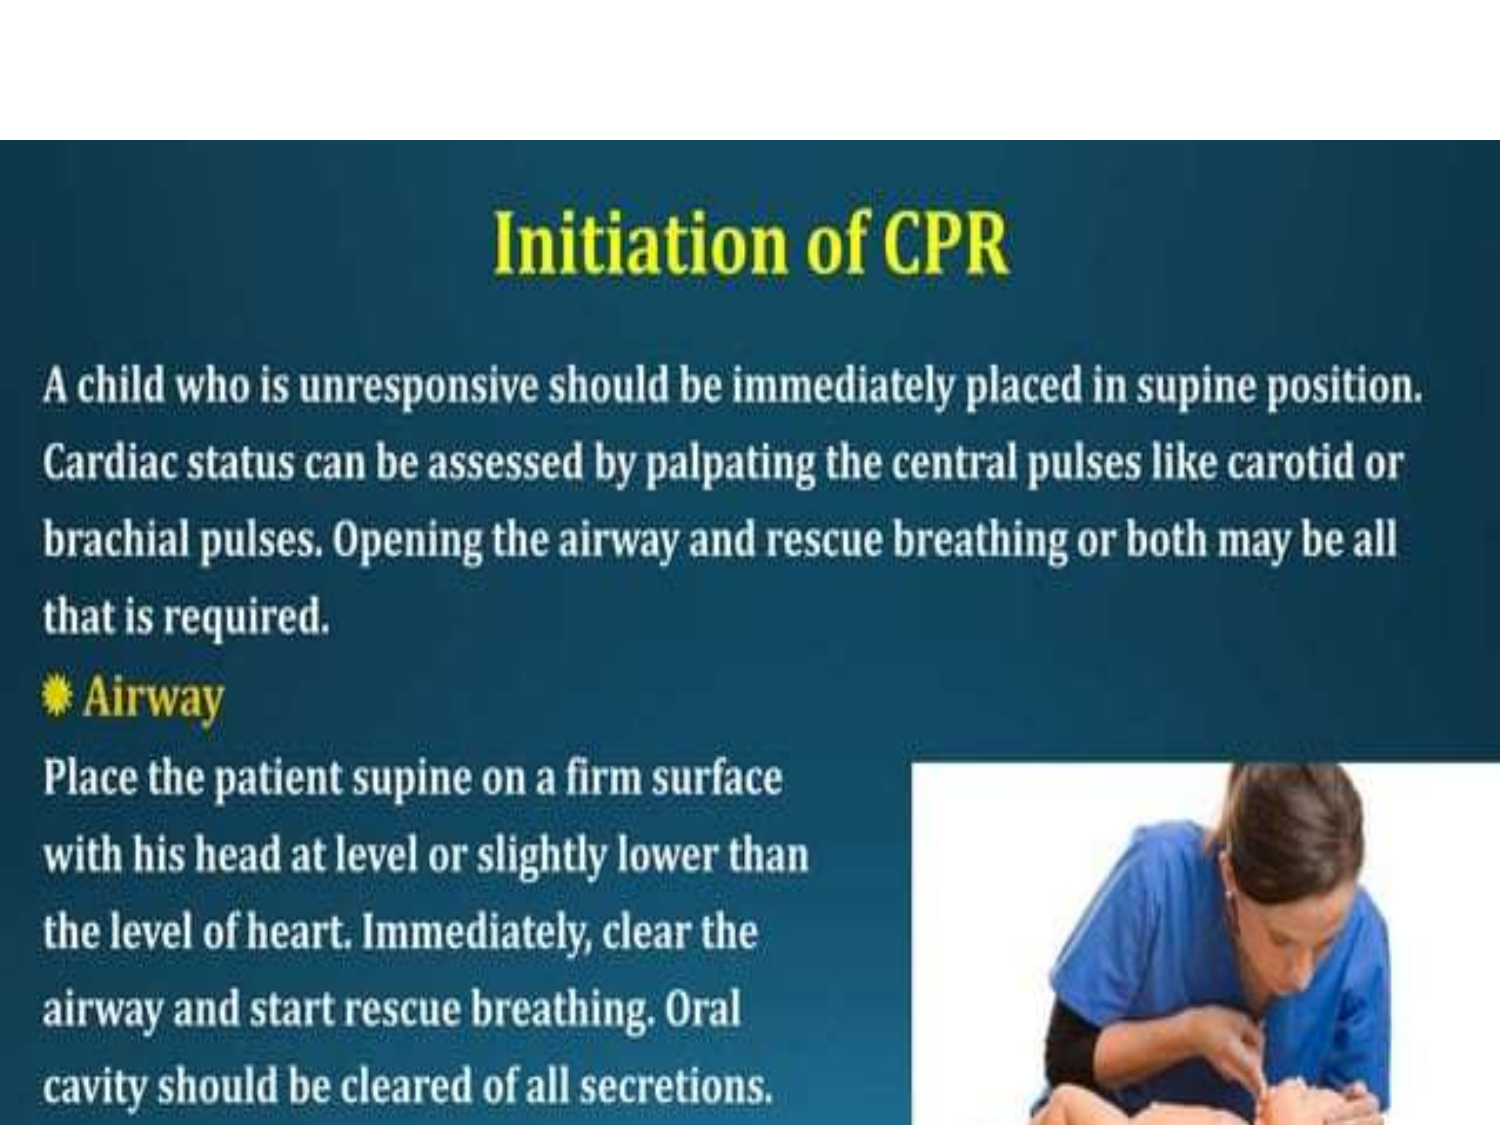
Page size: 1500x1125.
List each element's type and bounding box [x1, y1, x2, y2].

picture [0, 139, 1500, 1125]
